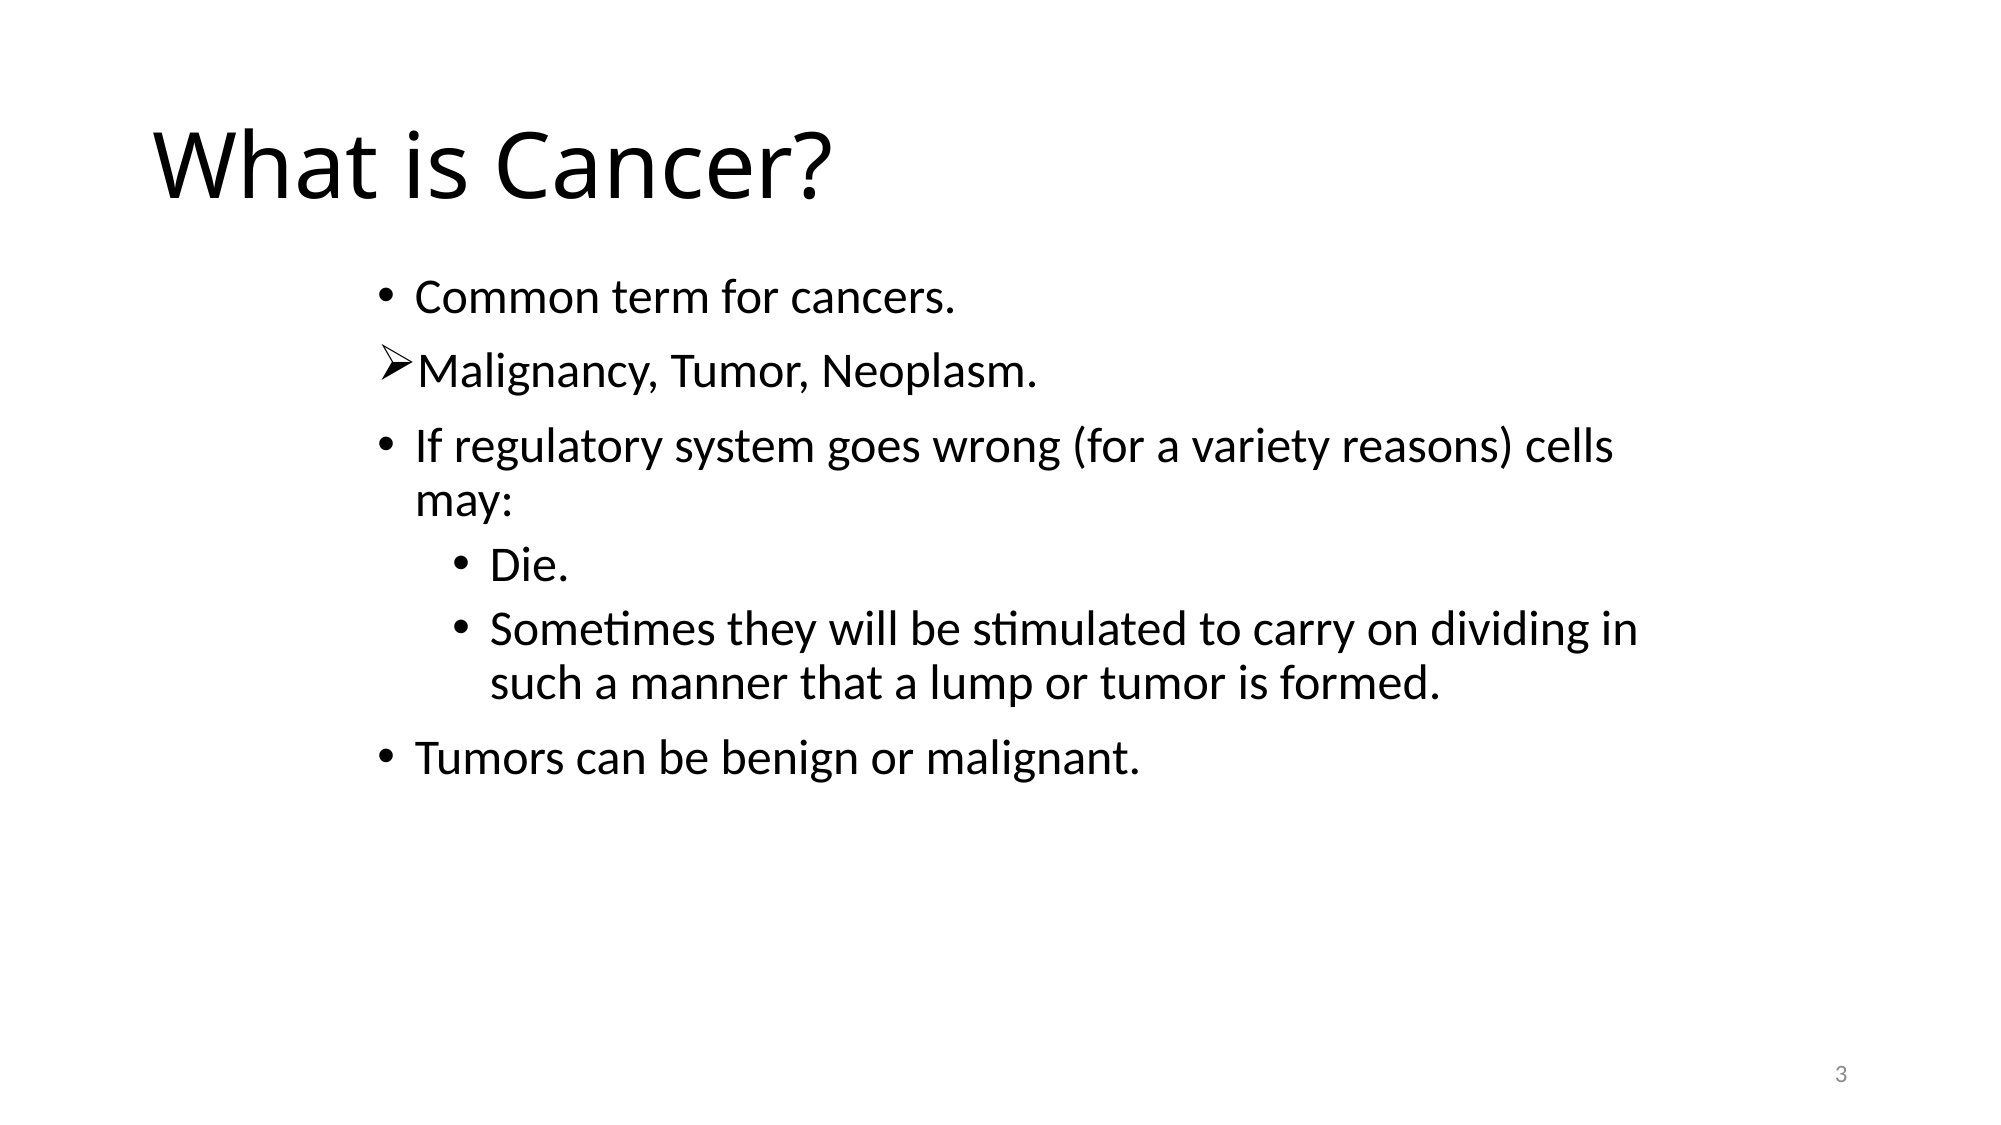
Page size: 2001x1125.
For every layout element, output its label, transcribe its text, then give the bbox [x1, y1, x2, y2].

slide_number 3 [1412, 1042, 1863, 1103]
list Common term for cancers. Malignancy, Tumor, Neoplasm. If regulatory system goes wrong (for a variety reasons) cells may: Die. Sometimes they will be stimulated to carry on dividing in such a manner that a lump or tumor is formed. Tumors can be benign or malignant. [362, 262, 1686, 1047]
title What is Cancer? [137, 59, 1863, 278]
